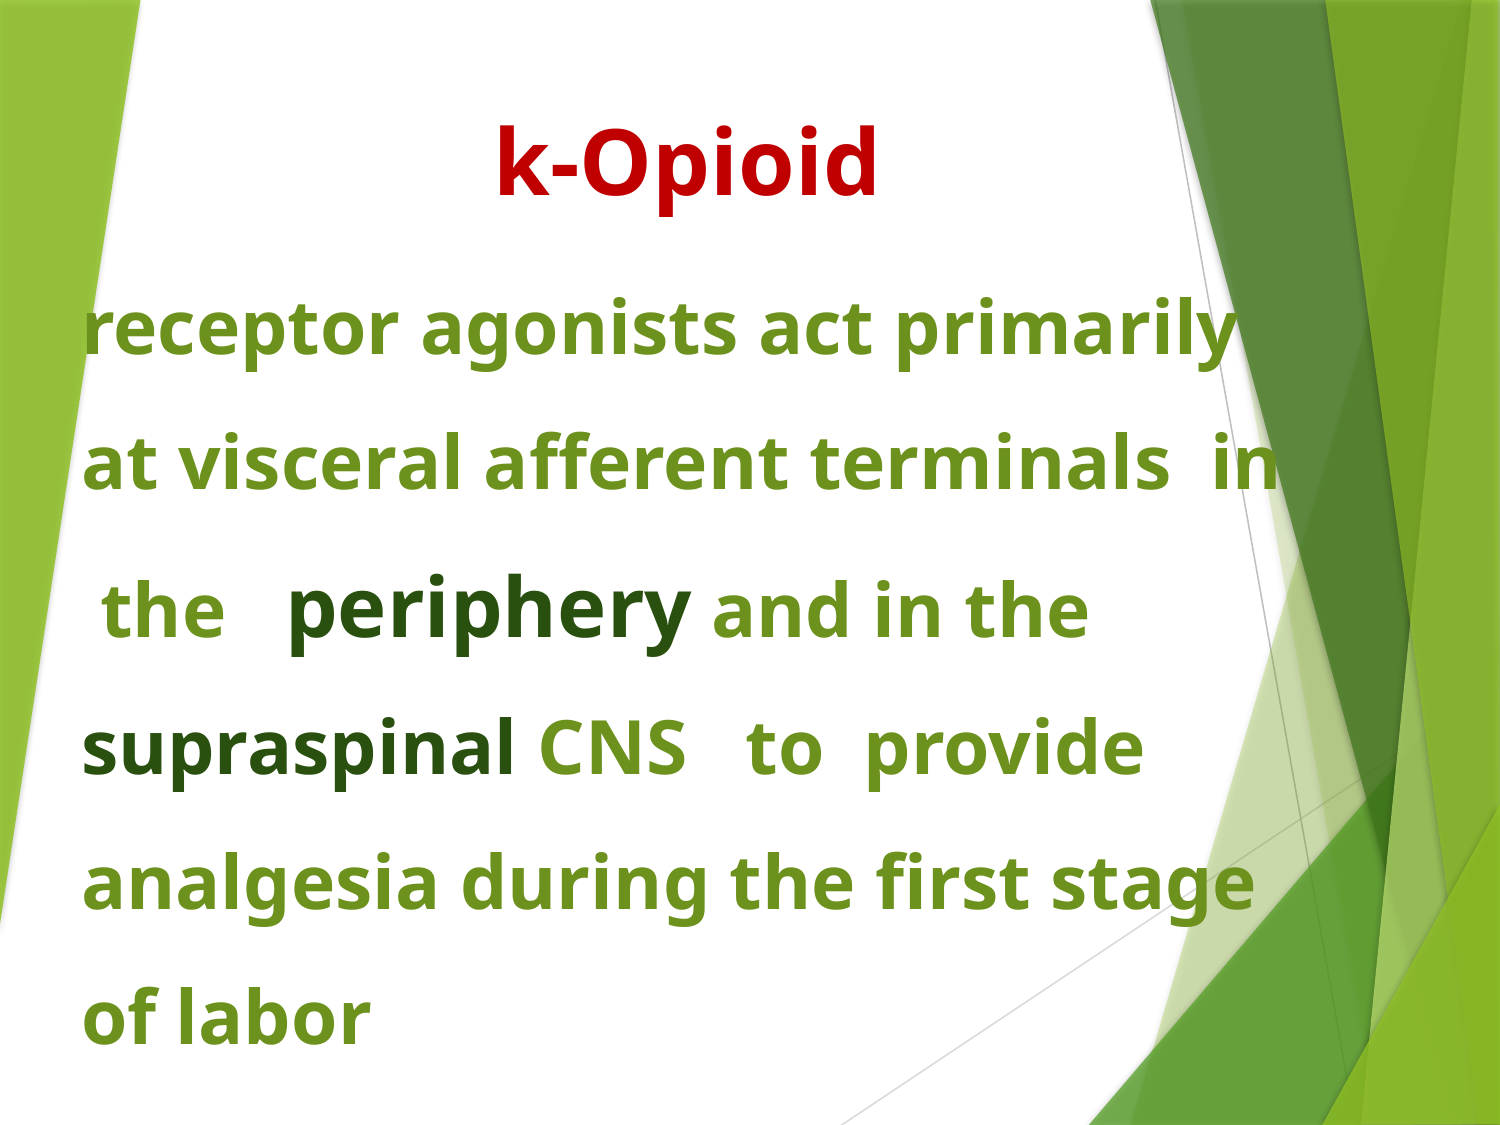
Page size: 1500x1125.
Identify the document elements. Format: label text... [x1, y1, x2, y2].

subtitle k-Opioid receptor agonists act primarily at visceral afferent terminals in the periphery and in the supraspinal CNS to provide analgesia during the first stage of labor [66, 40, 1310, 1088]
